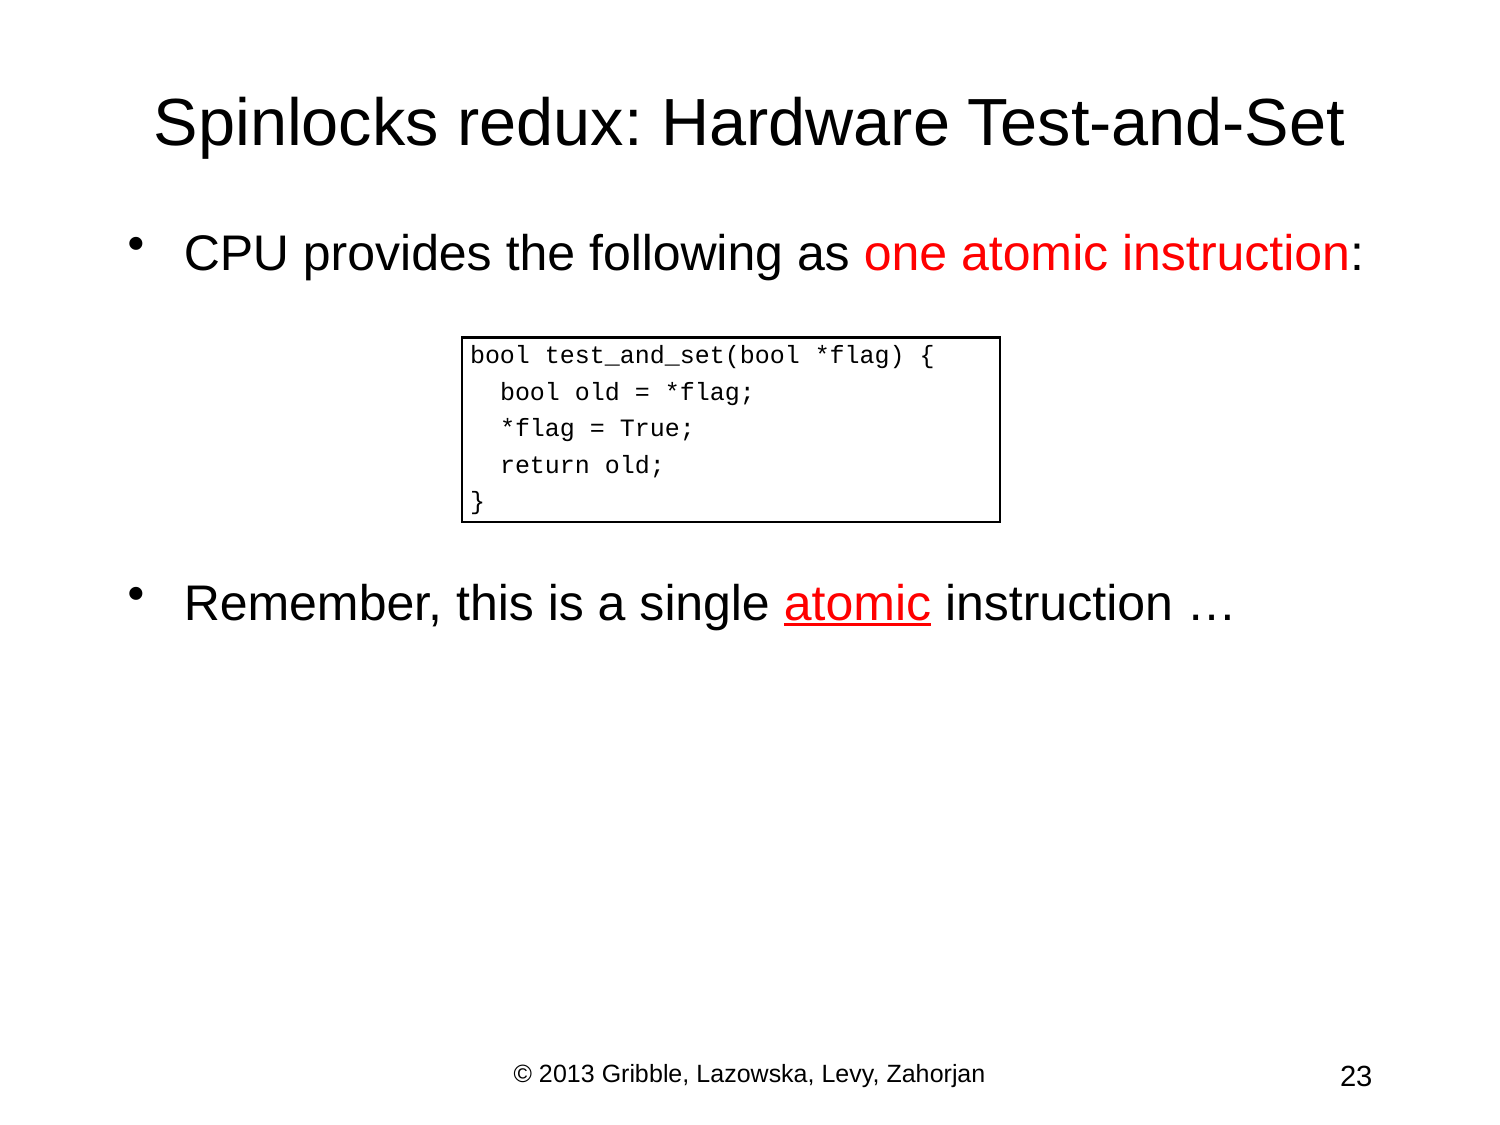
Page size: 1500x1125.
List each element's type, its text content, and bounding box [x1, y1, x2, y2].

title Spinlocks redux: Hardware Test-and-Set [112, 62, 1388, 175]
list CPU provides the following as one atomic instruction: Remember, this is a single atomic instruction … [112, 212, 1450, 1025]
footer © 2013 Gribble, Lazowska, Levy, Zahorjan [437, 1050, 1063, 1125]
text_box bool test_and_set(bool *flag) { bool old = *flag; *flag = True; return old; } [462, 337, 1000, 522]
slide_number 23 [1074, 1050, 1388, 1100]
